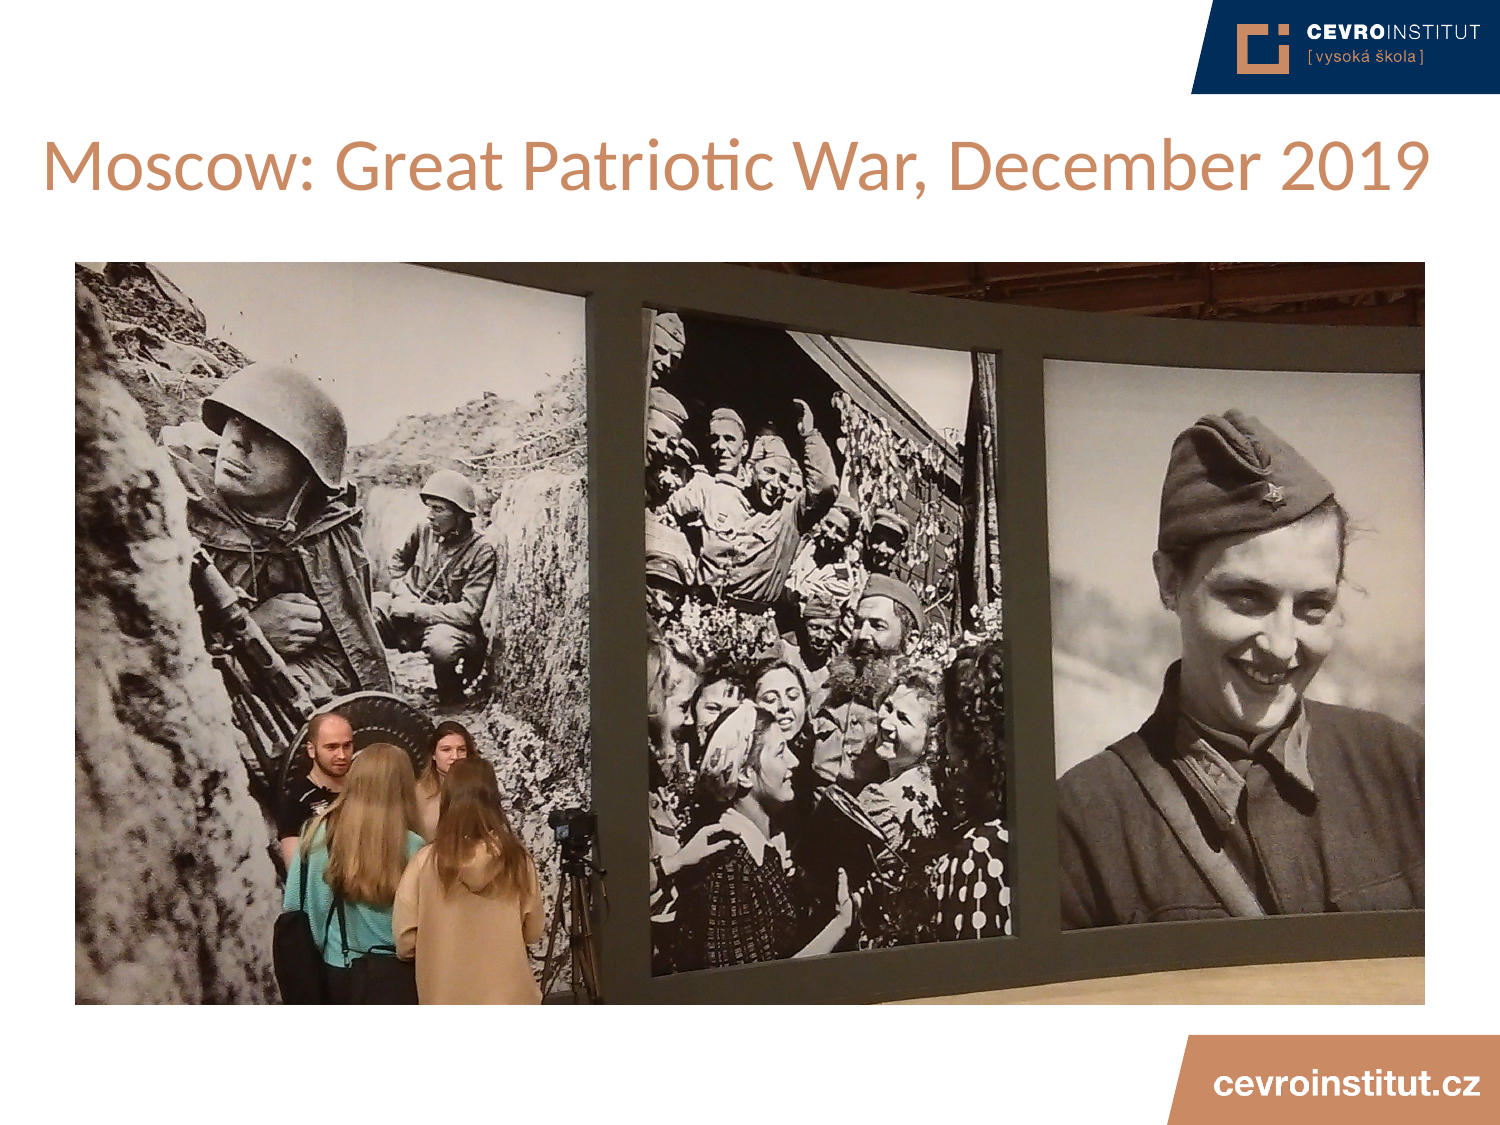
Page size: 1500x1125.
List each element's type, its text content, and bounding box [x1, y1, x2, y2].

picture [1237, 24, 1480, 74]
picture [74, 262, 1426, 1006]
title Moscow: Great Patriotic War, December 2019 [0, 94, 1500, 246]
picture [1214, 1069, 1480, 1096]
